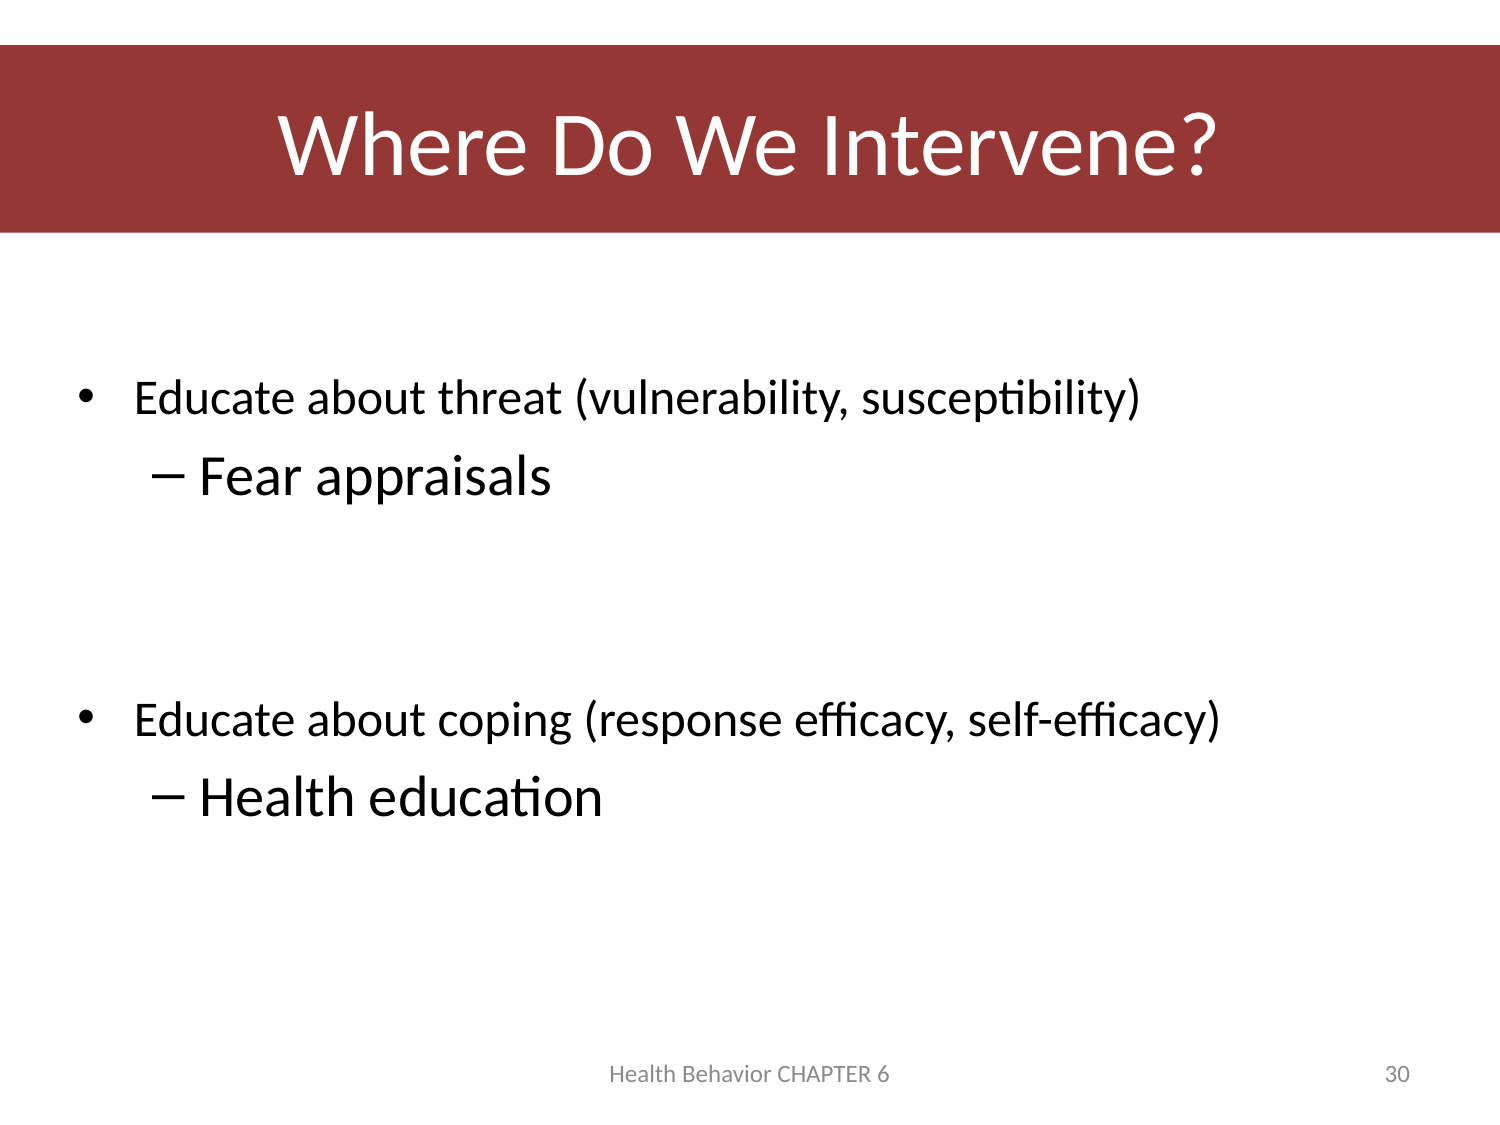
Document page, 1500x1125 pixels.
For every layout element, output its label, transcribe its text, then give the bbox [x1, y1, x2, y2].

footer Health Behavior CHAPTER 6 [512, 1042, 988, 1103]
slide_number 30 [1074, 1042, 1425, 1103]
title Where Do We Intervene? [0, 45, 1500, 233]
list Educate about threat (vulnerability, susceptibility) Fear appraisals Educate about coping (response efficacy, self-efficacy) Health education [62, 287, 1450, 1075]
